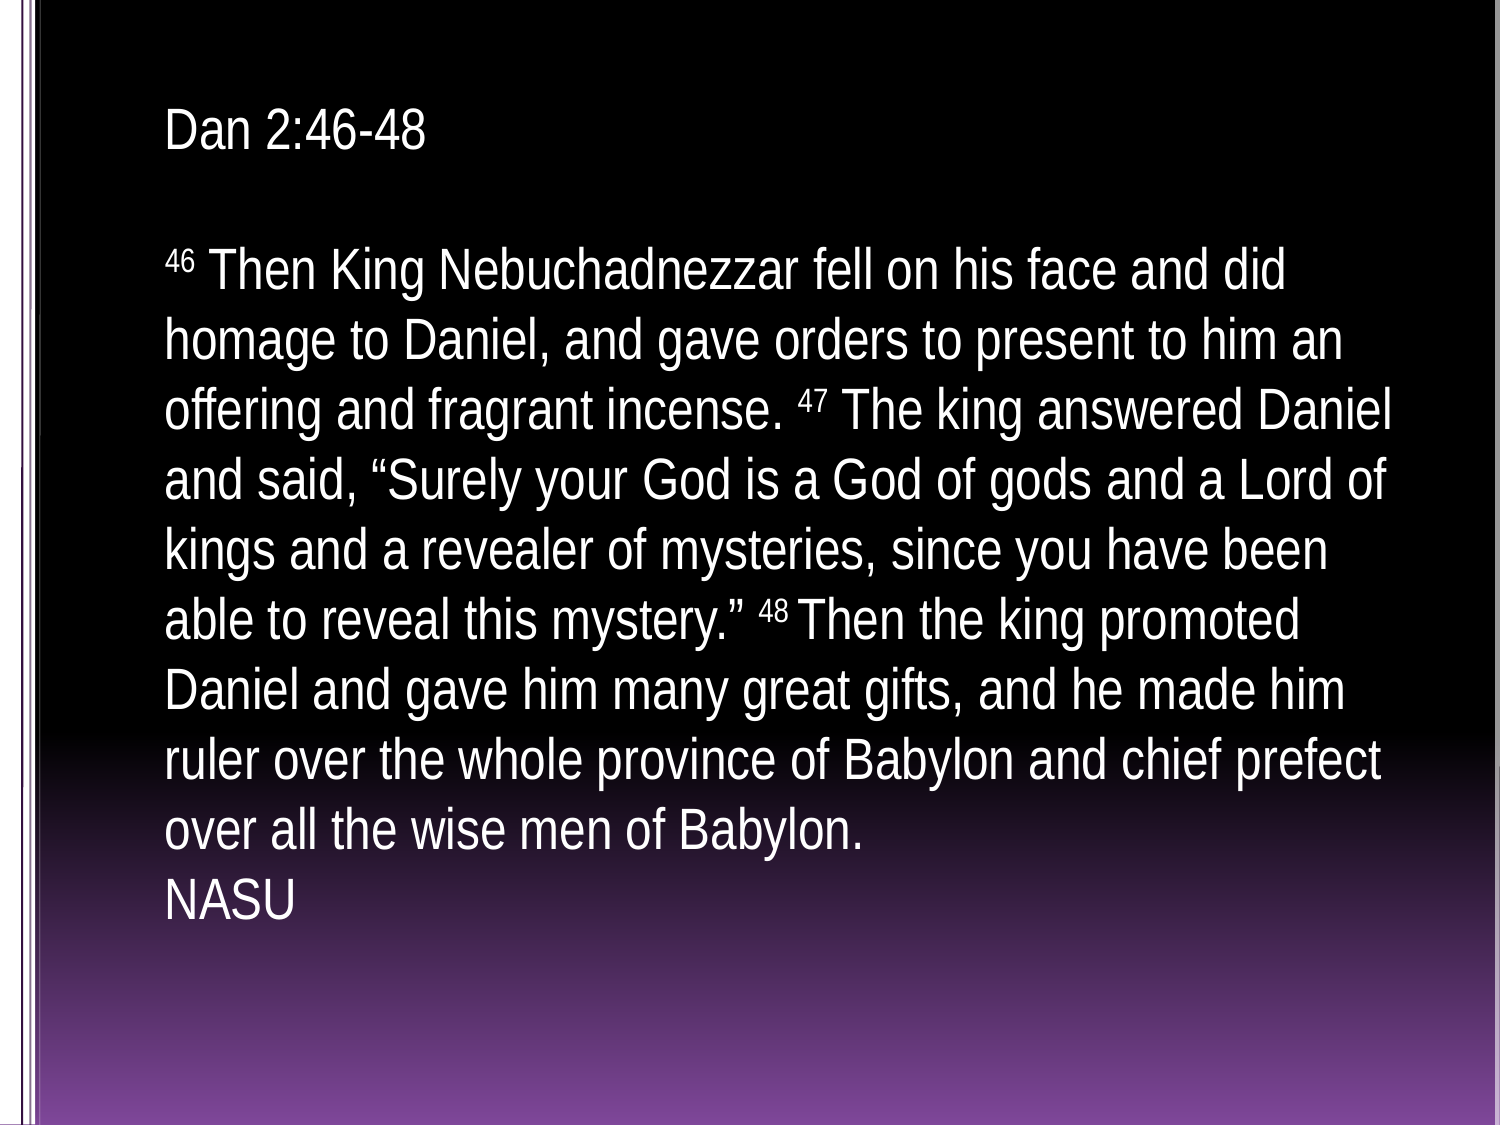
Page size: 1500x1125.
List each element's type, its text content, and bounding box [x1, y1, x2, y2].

title Dan 2:46-48 46 Then King Nebuchadnezzar fell on his face and did homage to Daniel, and gave orders to present to him an offering and fragrant incense. 47 The king answered Daniel and said, “Surely your God is a God of gods and a Lord of kings and a revealer of mysteries, since you have been able to reveal this mystery.” 48 Then the king promoted Daniel and gave him many great gifts, and he made him ruler over the whole province of Babylon and chief prefect over all the wise men of Babylon. NASU [150, 83, 1425, 1075]
